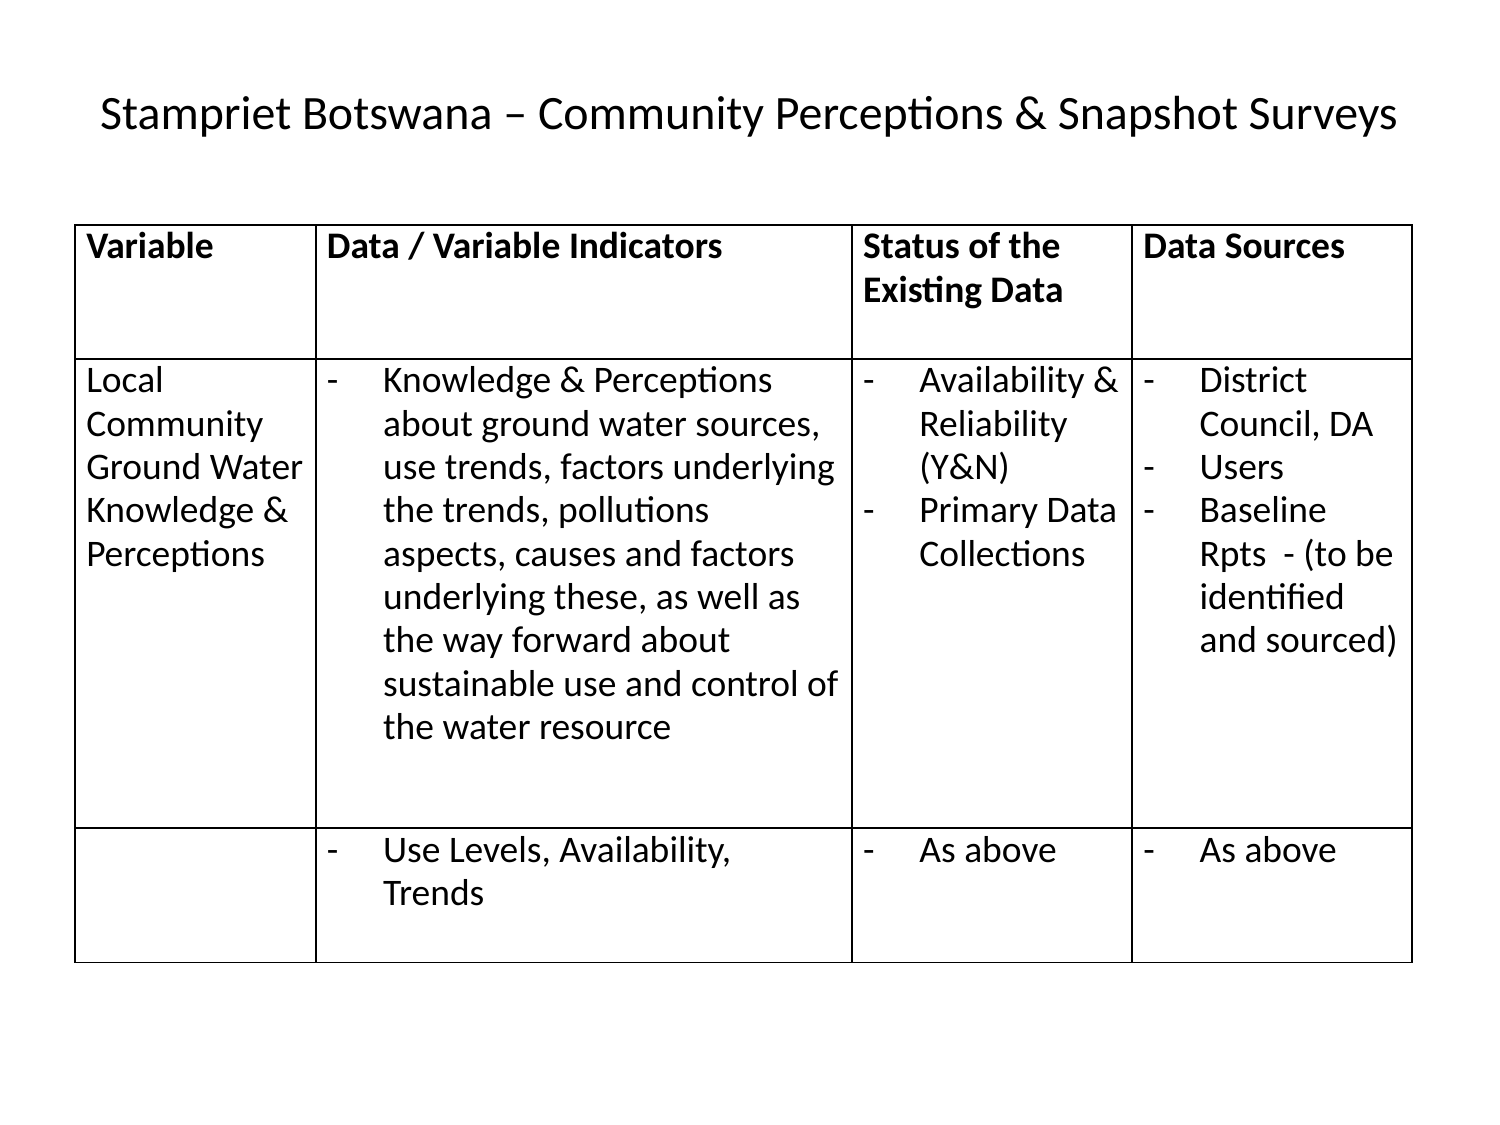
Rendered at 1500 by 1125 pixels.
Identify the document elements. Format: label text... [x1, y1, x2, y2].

table_cell Use Levels, Availability, Trends [317, 829, 851, 962]
table_header Status of the Existing Data [853, 226, 1131, 358]
table_cell [76, 829, 315, 962]
table_header Variable [76, 226, 315, 358]
table_cell As above [853, 829, 1131, 962]
table_cell District Council, DA Users Baseline Rpts - (to be identified and sourced) [1133, 360, 1411, 827]
table_cell As above [1133, 829, 1411, 962]
table_header Data Sources [1133, 226, 1411, 358]
table_cell Availability & Reliability (Y&N) Primary Data Collections [853, 360, 1131, 827]
table_cell Local Community Ground Water Knowledge & Perceptions [76, 360, 315, 827]
table_header Data / Variable Indicators [317, 226, 851, 358]
title Stampriet Botswana – Community Perceptions & Snapshot Surveys [75, 45, 1425, 175]
table_cell Knowledge & Perceptions about ground water sources, use trends, factors underlying the trends, pollutions aspects, causes and factors underlying these, as well as the way forward about sustainable use and control of the water resource [317, 360, 851, 827]
